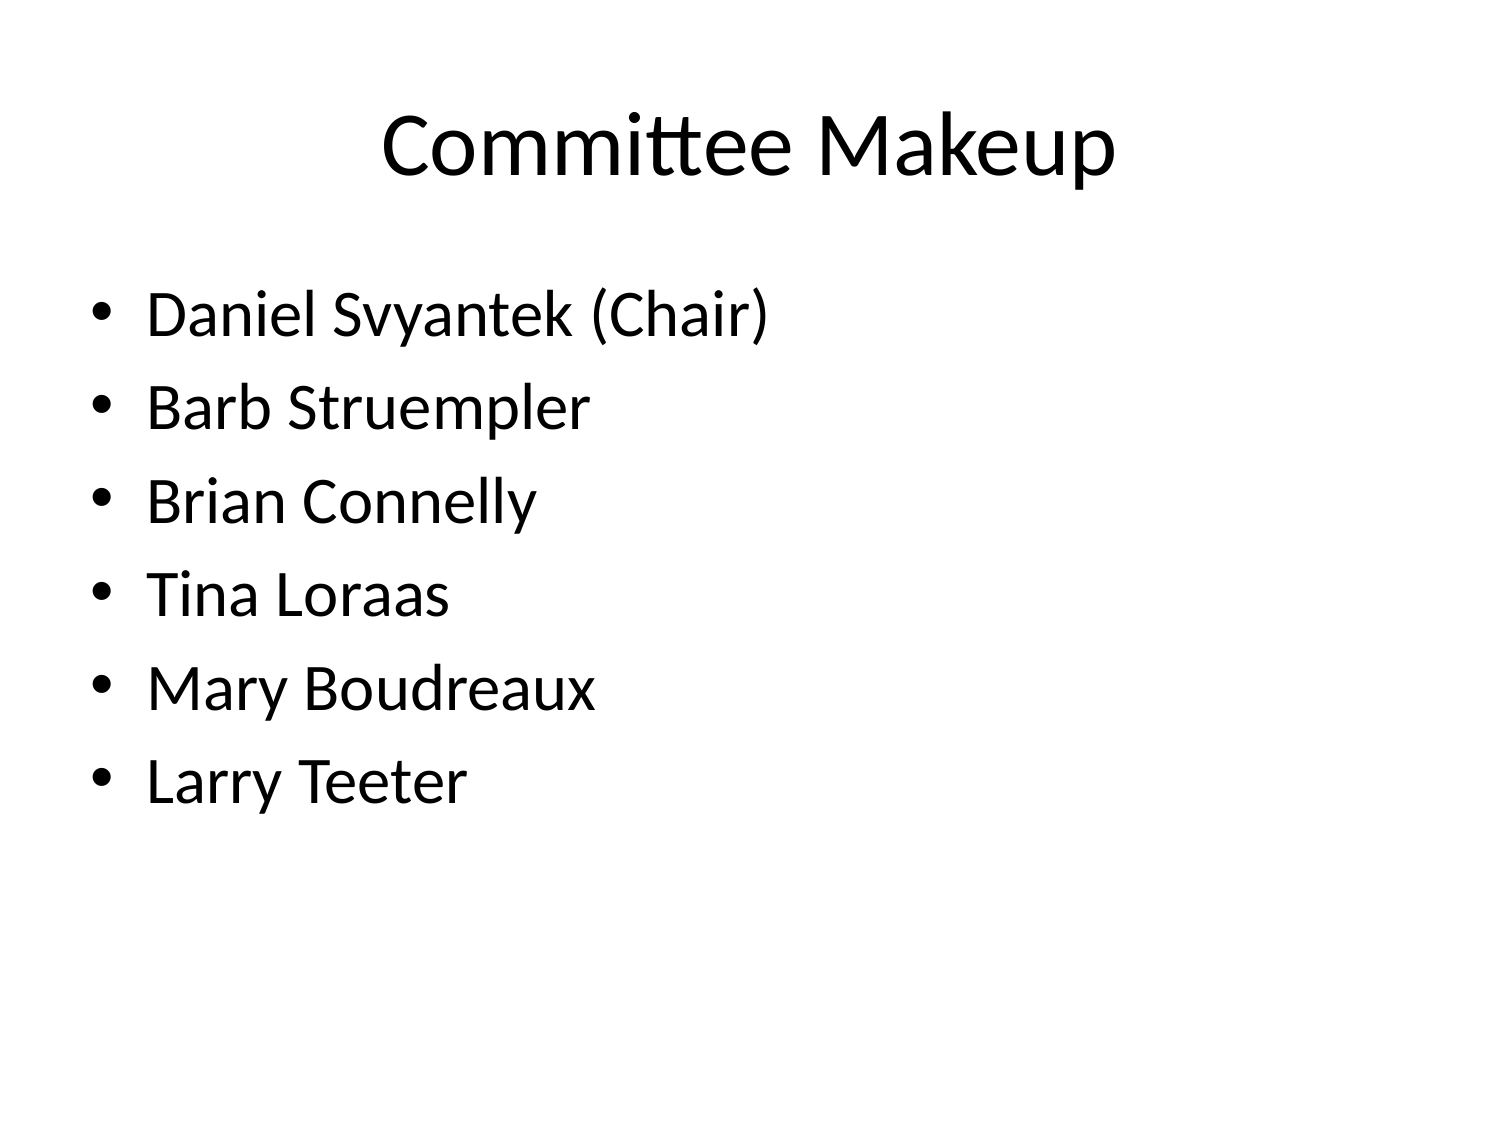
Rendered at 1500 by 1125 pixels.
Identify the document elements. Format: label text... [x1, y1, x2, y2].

title Committee Makeup [75, 45, 1425, 233]
list Daniel Svyantek (Chair) Barb Struempler Brian Connelly Tina Loraas Mary Boudreaux Larry Teeter [75, 262, 1425, 1005]
